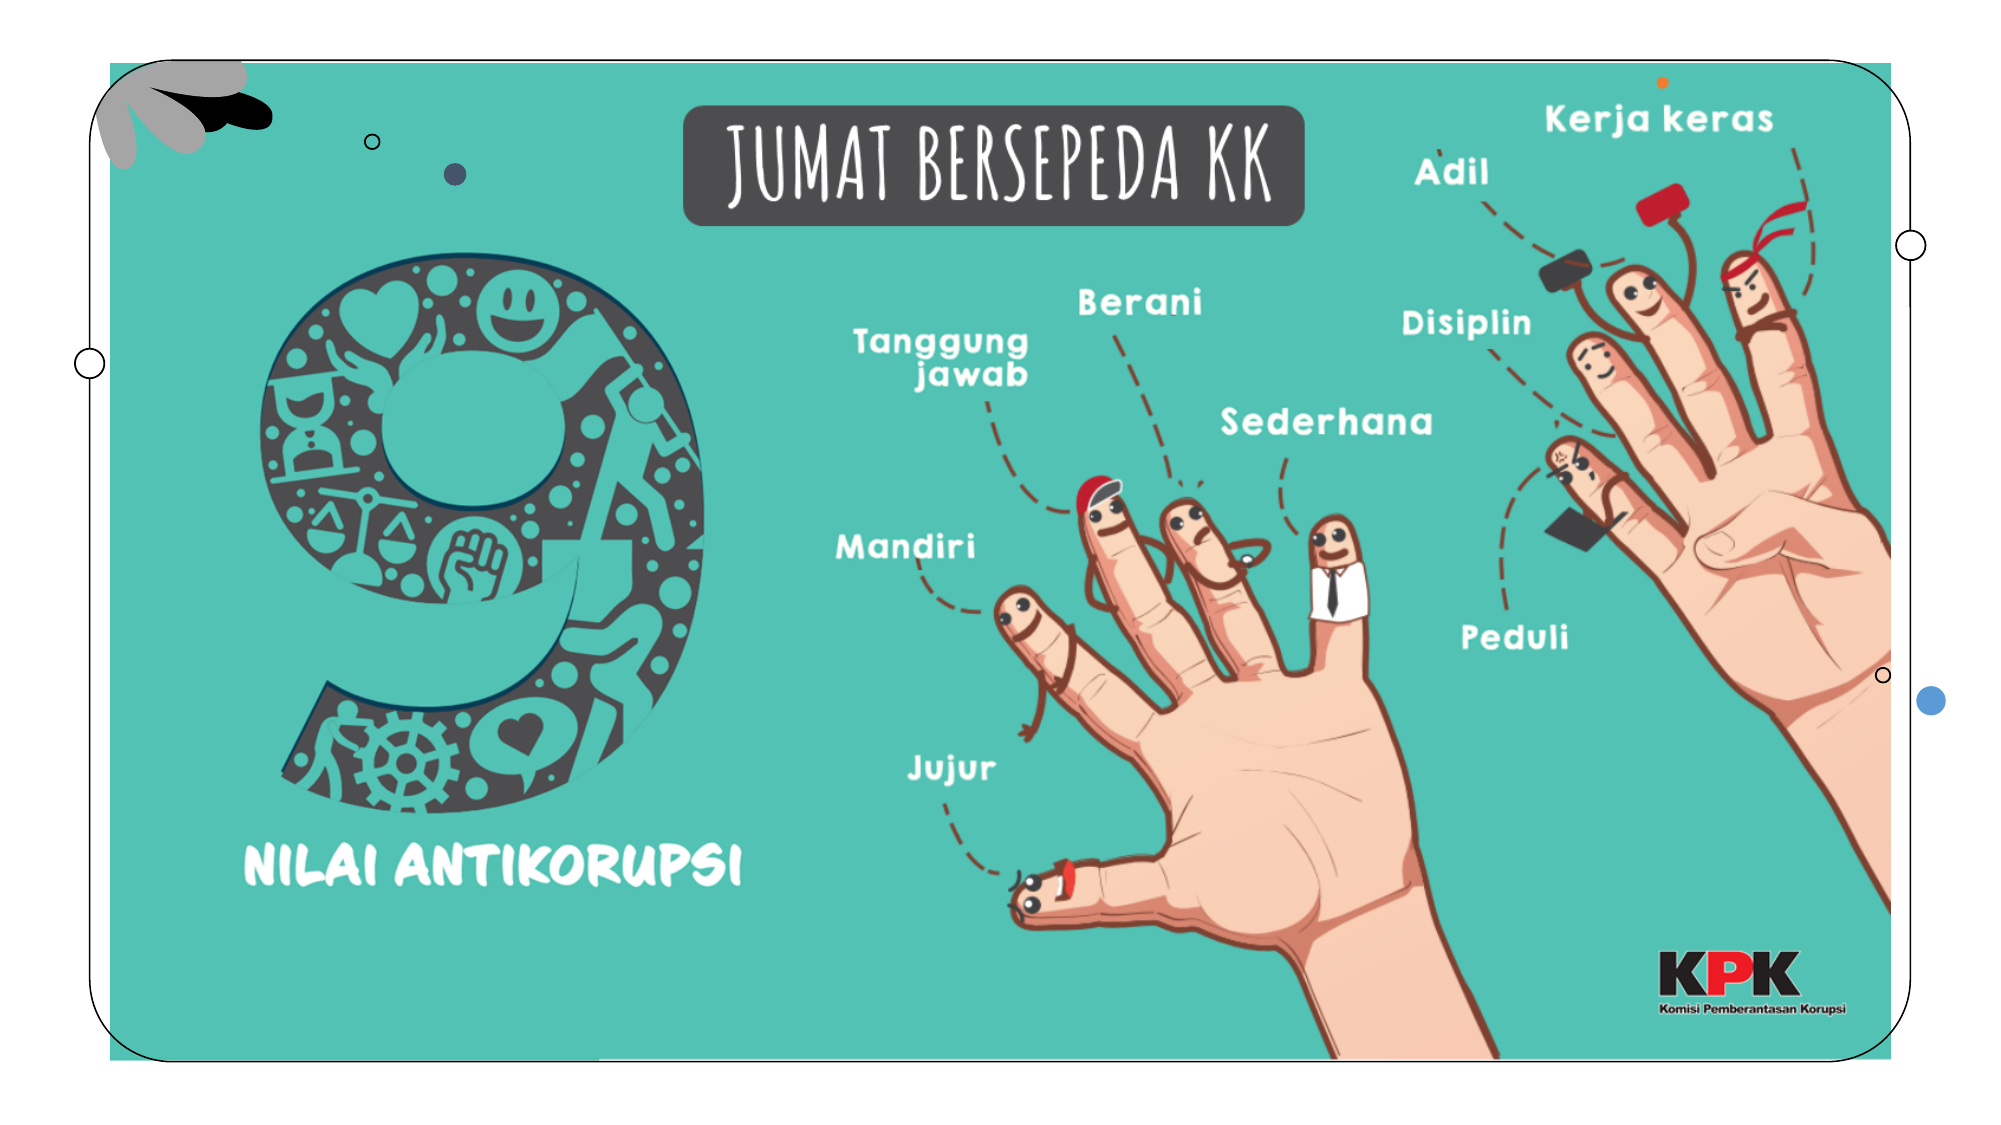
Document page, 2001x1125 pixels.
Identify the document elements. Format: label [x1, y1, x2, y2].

text_box [1911, 230, 1926, 261]
text_box [1875, 667, 1946, 716]
text_box [75, 60, 1911, 1062]
